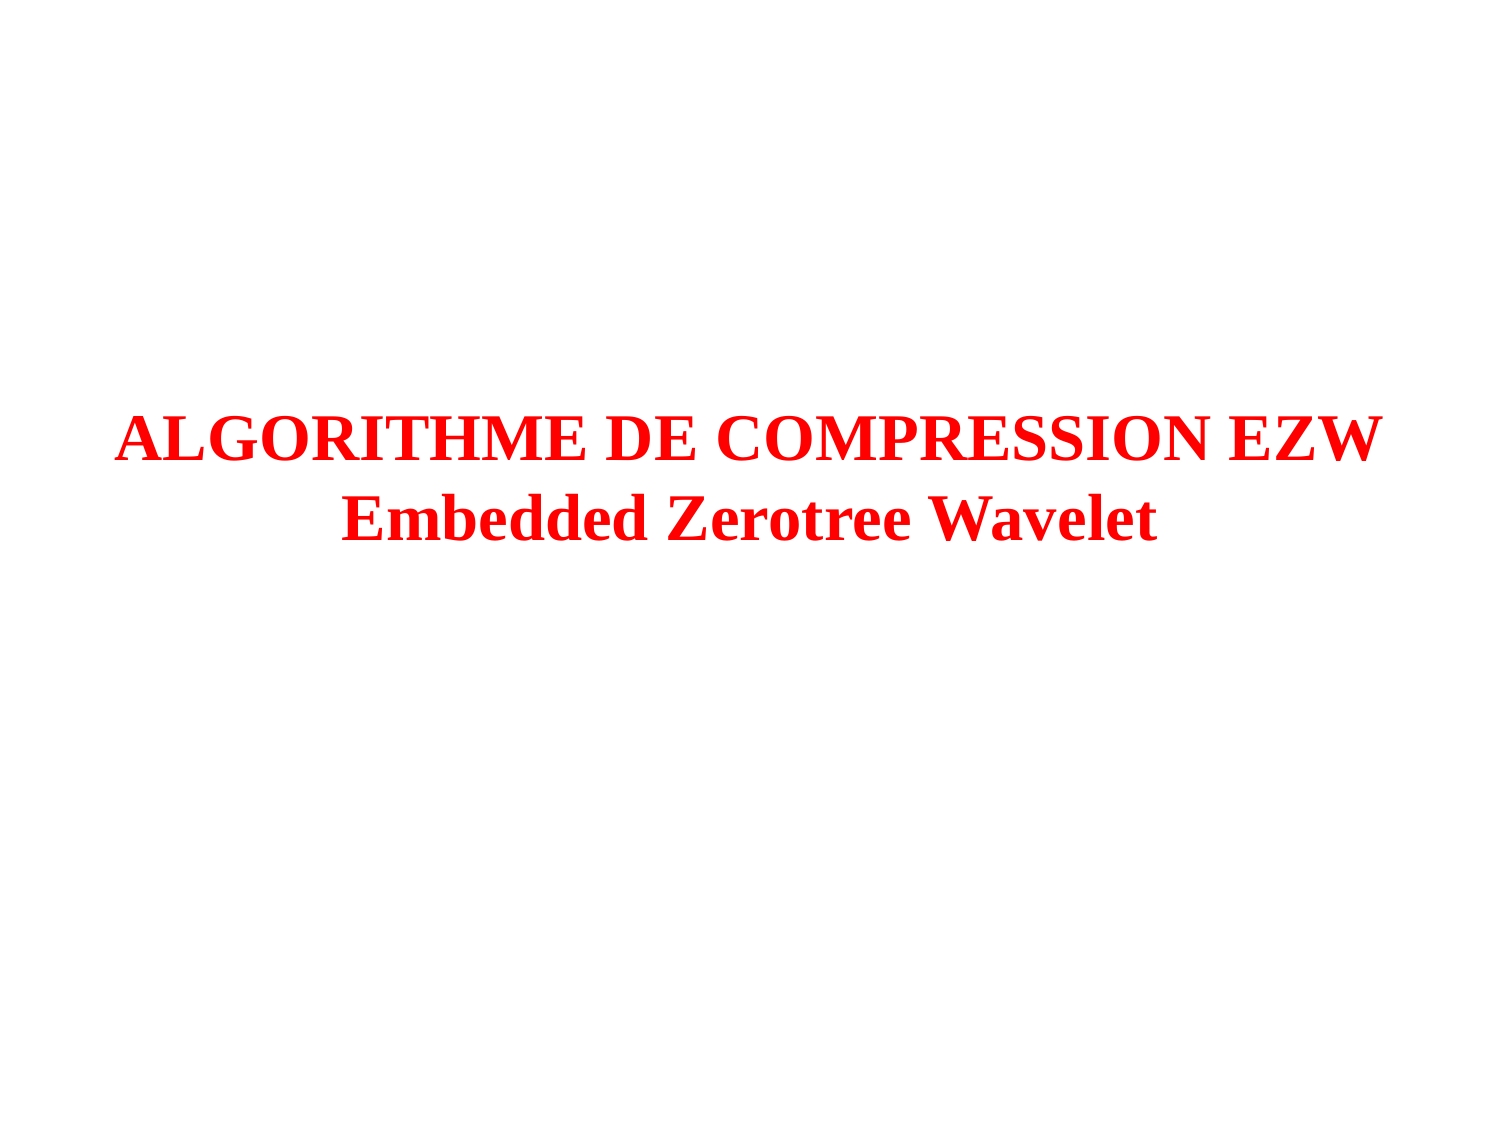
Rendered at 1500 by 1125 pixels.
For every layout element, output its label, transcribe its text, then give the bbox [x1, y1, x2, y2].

text_box ALGORITHME DE COMPRESSION EZW Embedded Zerotree Wavelet [0, 386, 1500, 562]
